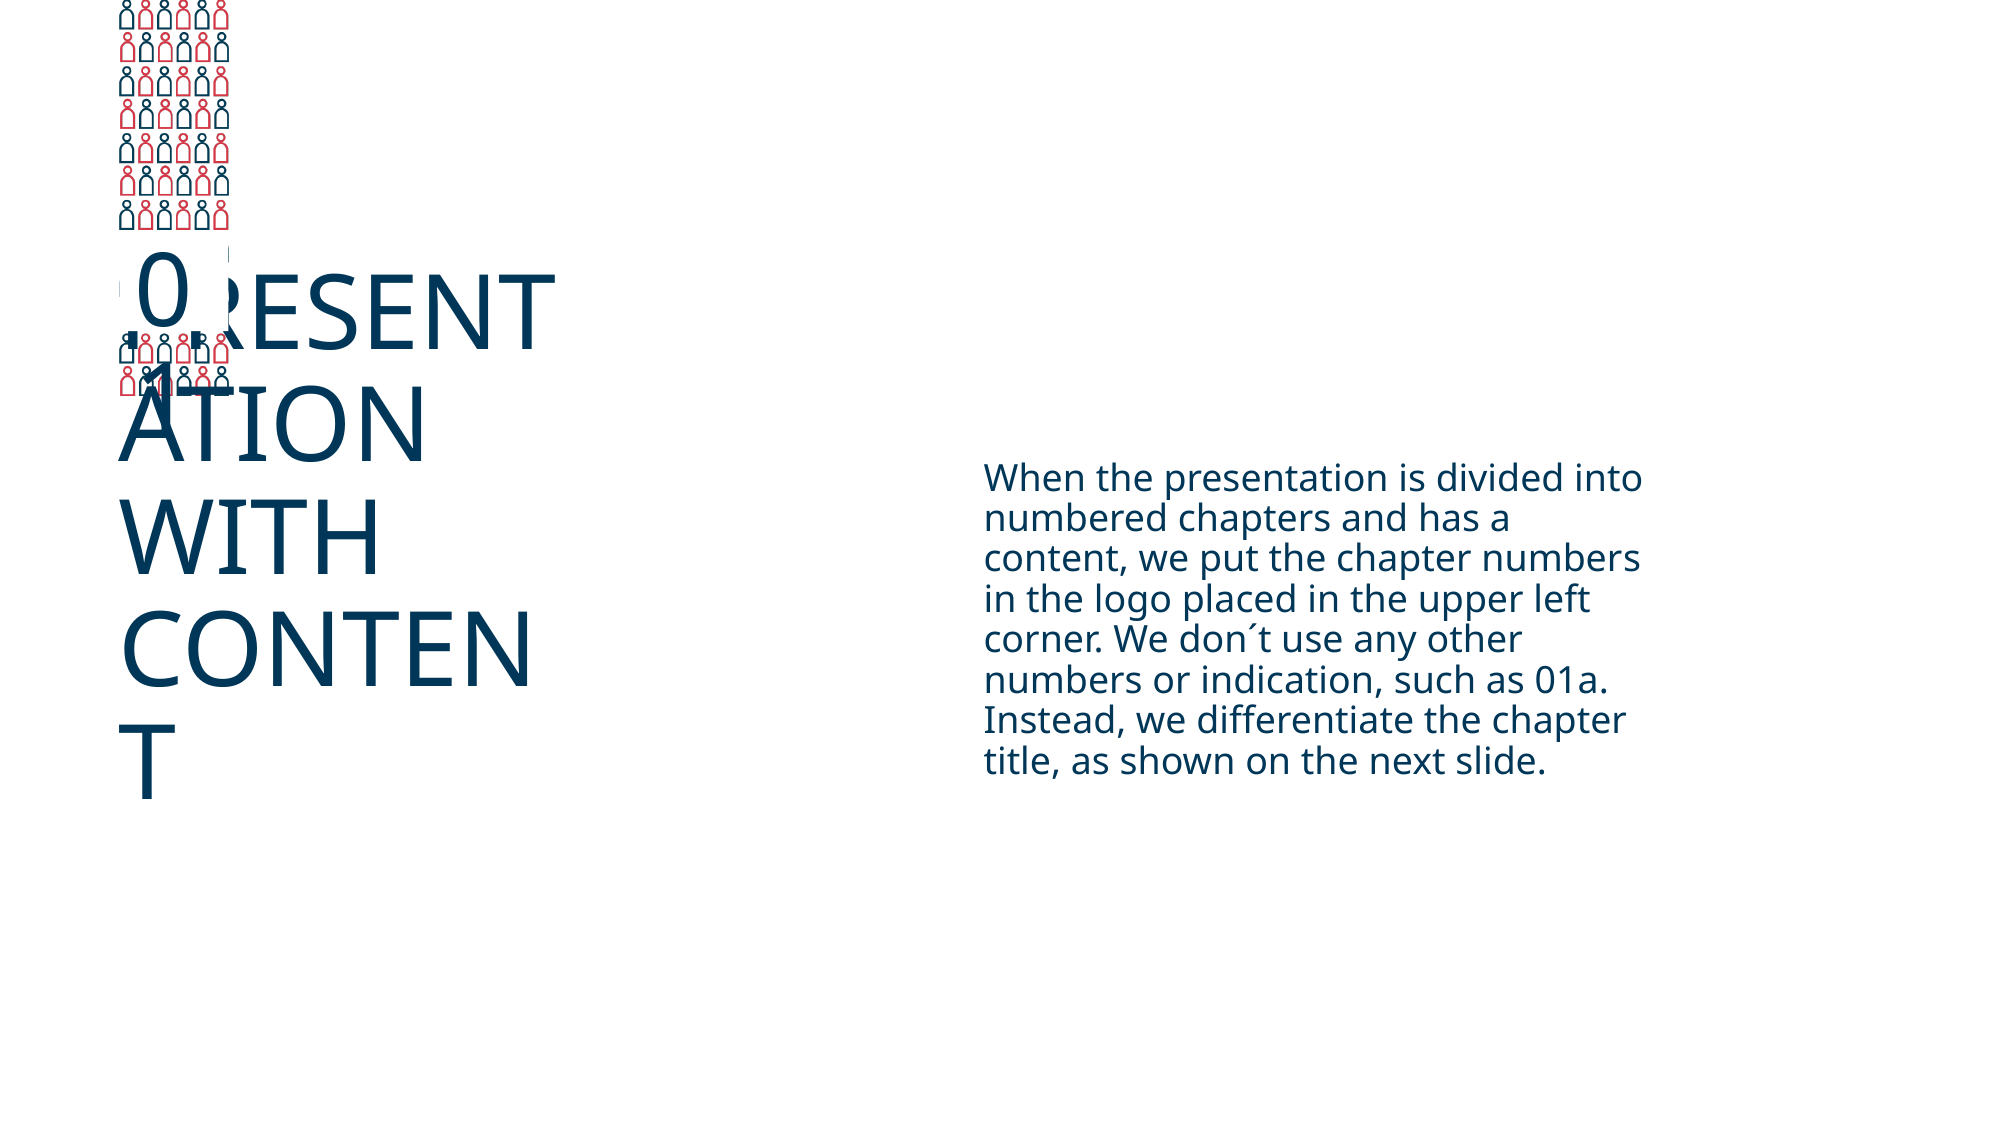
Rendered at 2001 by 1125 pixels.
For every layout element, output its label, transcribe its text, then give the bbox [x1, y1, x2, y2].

picture [197, 11, 207, 27]
picture [122, 211, 132, 227]
picture [119, 0, 124, 12]
title PRESENTATION WITH CONTENT [103, 488, 609, 593]
picture [217, 44, 229, 60]
picture [160, 11, 169, 27]
text_box [113, 297, 232, 415]
picture [122, 11, 132, 27]
picture [122, 78, 132, 94]
picture [119, 0, 229, 396]
list When the presentation is divided into numbered chapters and has a content, we put the chapter numbers in the logo placed in the upper left corner. We don´t use any other numbers or indication, such as 01a. Instead, we differentiate the chapter title, as shown on the next slide. [968, 451, 1681, 1104]
picture [122, 145, 132, 160]
picture [217, 178, 229, 193]
